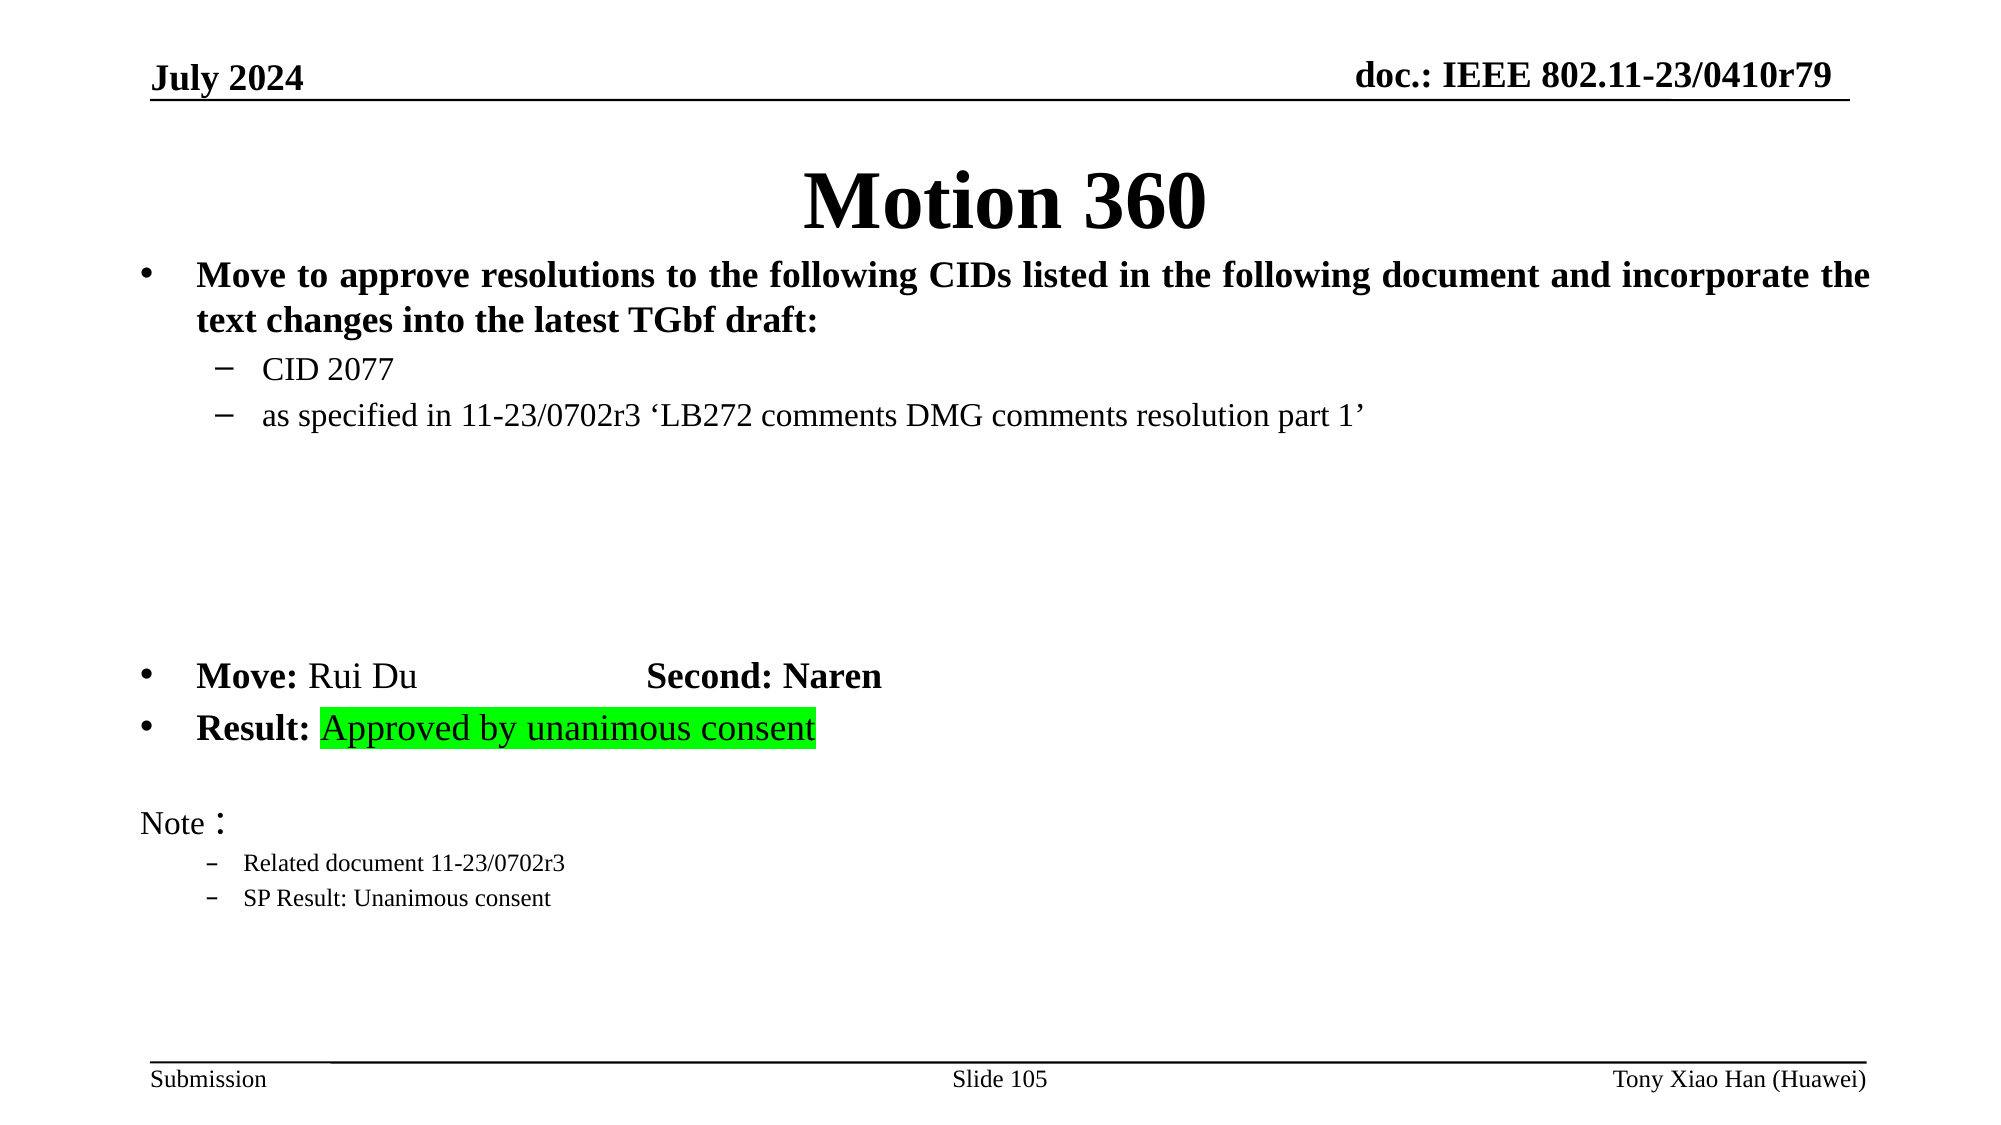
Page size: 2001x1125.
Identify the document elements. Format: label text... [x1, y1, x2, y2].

text_box Move to approve resolutions to the following CIDs listed in the following document and incorporate the text changes into the latest TGbf draft: CID 2077 as specified in 11-23/0702r3 ‘LB272 comments DMG comments resolution part 1’ Move: Rui Du Second: Naren Result: Approved by unanimous consent Note： Related document 11-23/0702r3 SP Result: Unanimous consent [125, 212, 1888, 900]
text_box Motion 360 [368, 137, 1644, 212]
